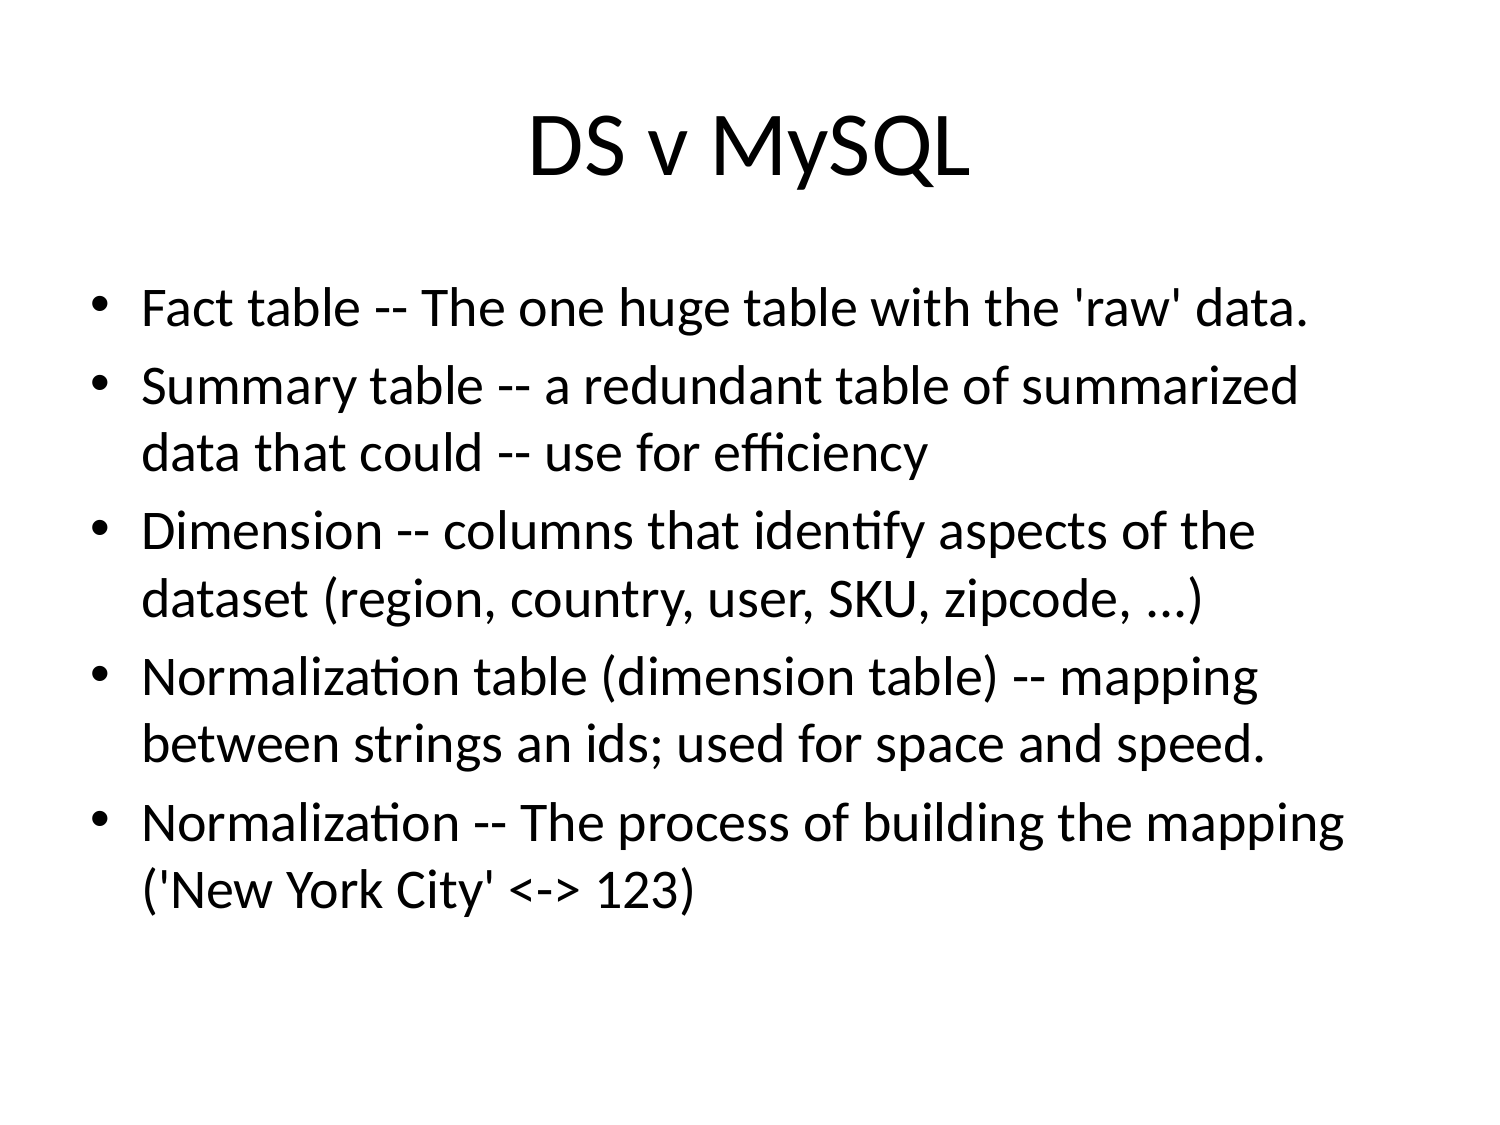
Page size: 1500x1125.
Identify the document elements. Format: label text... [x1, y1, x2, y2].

list Fact table -- The one huge table with the 'raw' data. Summary table -- a redundant table of summarized data that could -- use for efficiency Dimension -- columns that identify aspects of the dataset (region, country, user, SKU, zipcode, ...) Normalization table (dimension table) -- mapping between strings an ids; used for space and speed. Normalization -- The process of building the mapping ('New York City' <-> 123) [75, 262, 1425, 1005]
title DS v MySQL [75, 45, 1425, 233]
